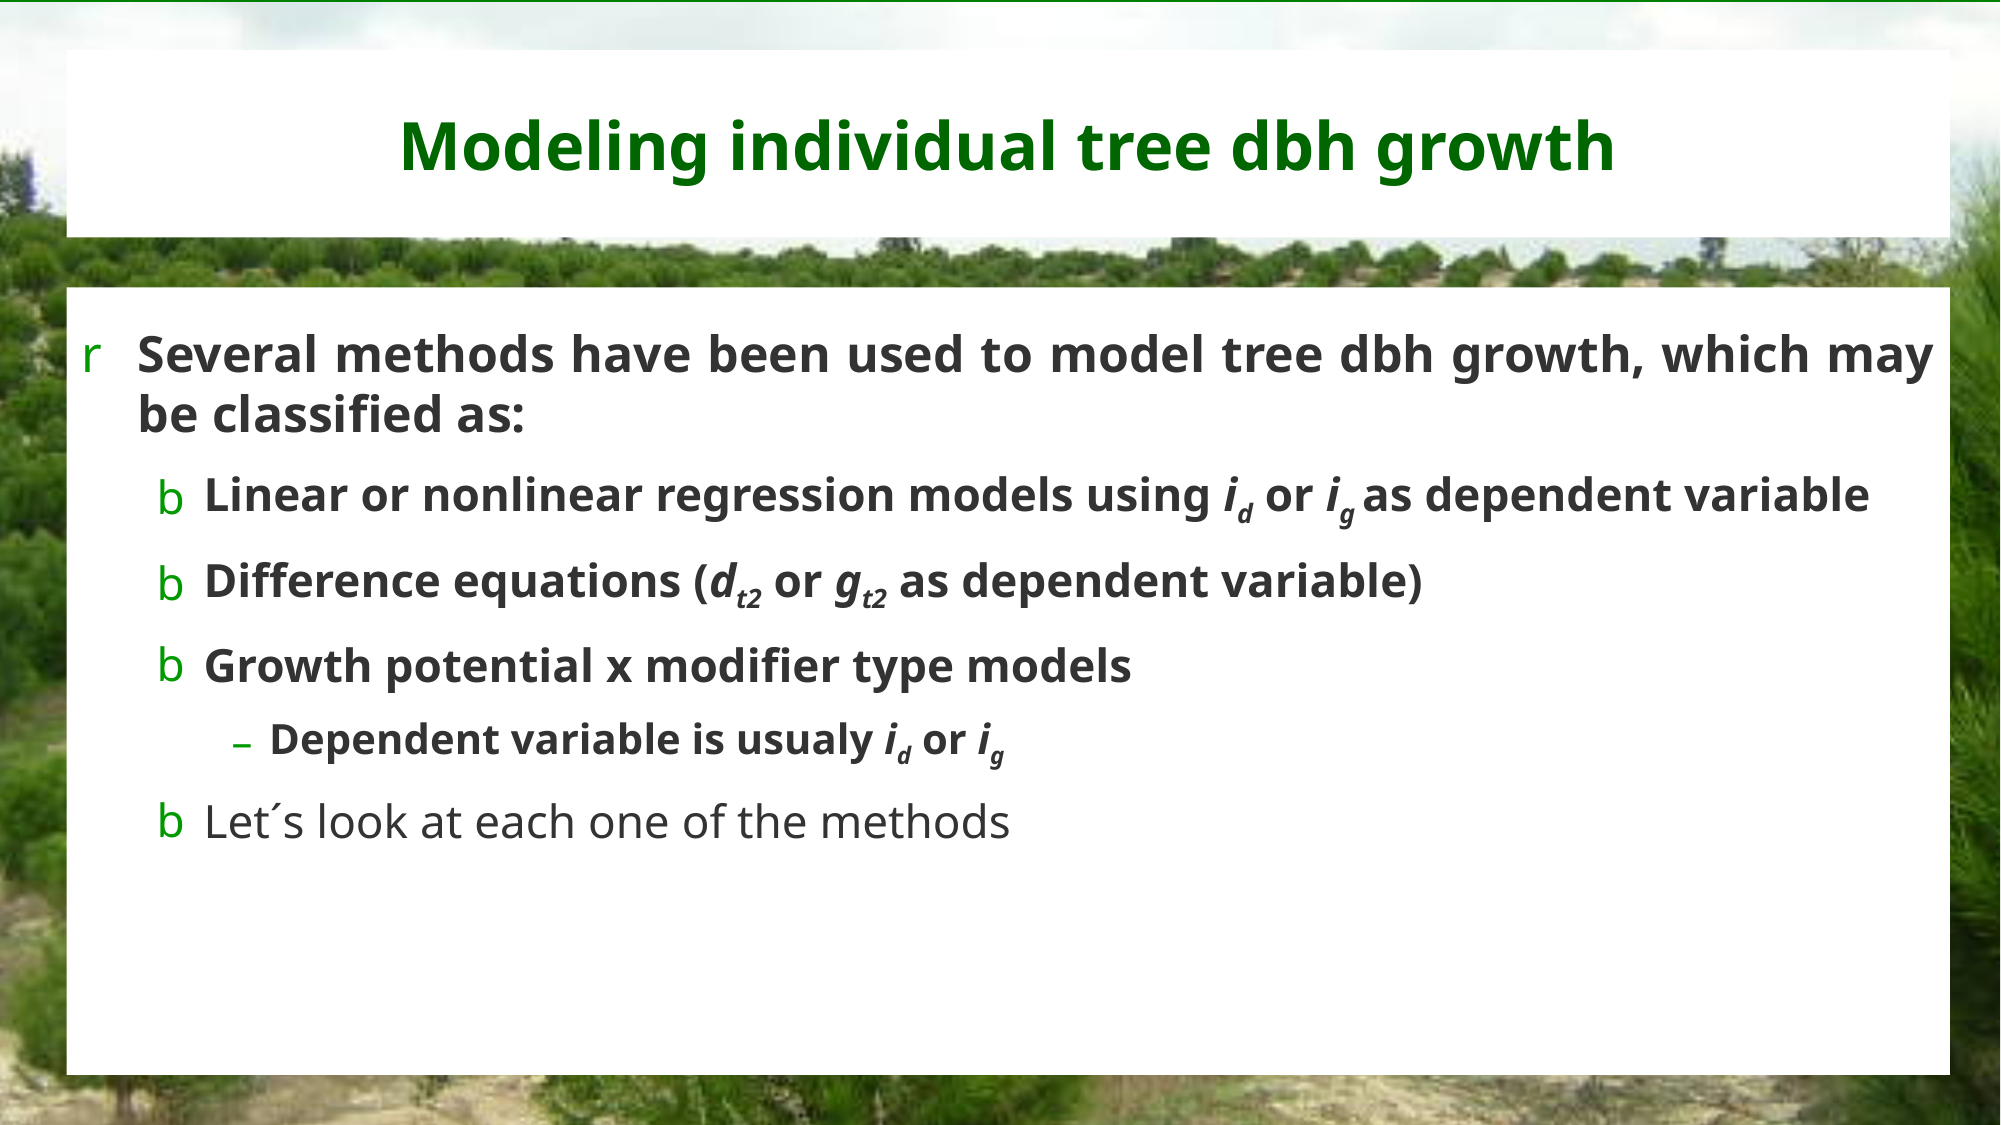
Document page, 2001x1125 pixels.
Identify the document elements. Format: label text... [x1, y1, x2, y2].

picture [0, 2, 2001, 1125]
list Several methods have been used to model tree dbh growth, which may be classified as: Linear or nonlinear regression models using id or ig as dependent variable Difference equations (dt2 or gt2 as dependent variable) Growth potential x modifier type models Dependent variable is usualy id or ig Let´s look at each one of the methods [66, 287, 1950, 1075]
title Modeling individual tree dbh growth [66, 50, 1950, 238]
